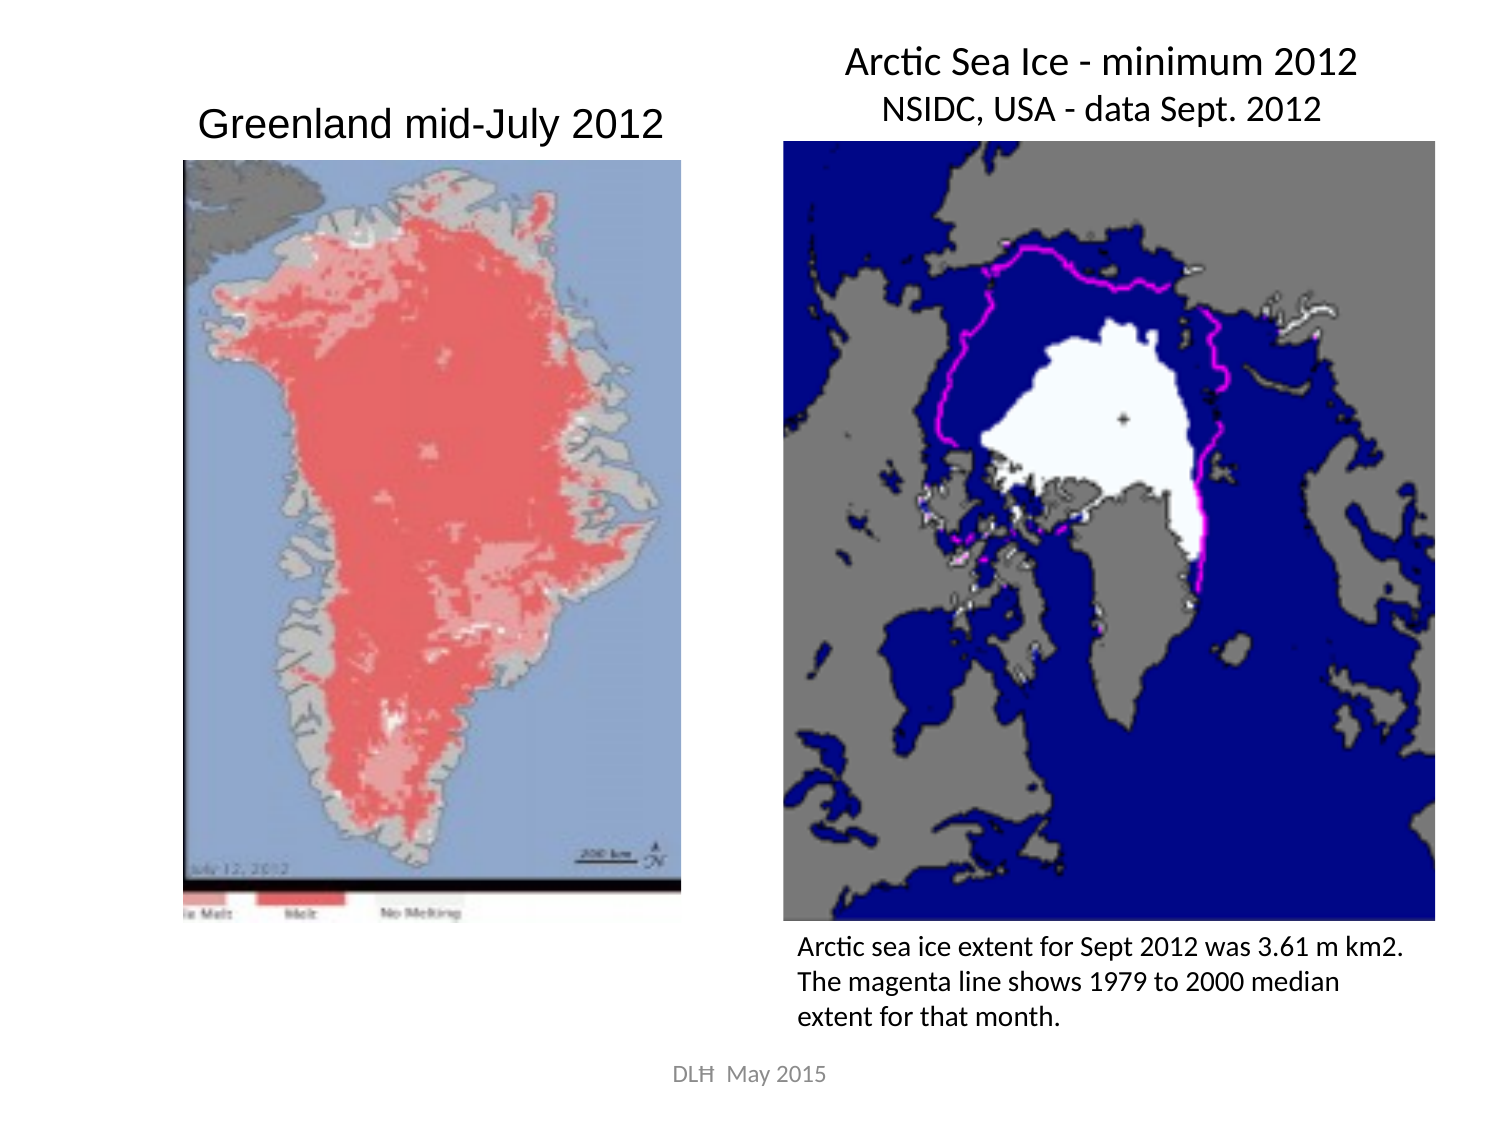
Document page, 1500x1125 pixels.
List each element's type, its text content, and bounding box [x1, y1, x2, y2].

text_box Arctic Sea Ice - minimum 2012 NSIDC, USA - data Sept. 2012 [782, 26, 1421, 137]
picture [782, 140, 1436, 921]
text_box Arctic sea ice extent for Sept 2012 was 3.61 m km2. The magenta line shows 1979 to 2000 median extent for that month. [782, 928, 1435, 1040]
picture [182, 160, 682, 924]
footer DLĦ May 2015 [512, 1042, 988, 1103]
text_box Greenland mid-July 2012 [182, 88, 758, 154]
